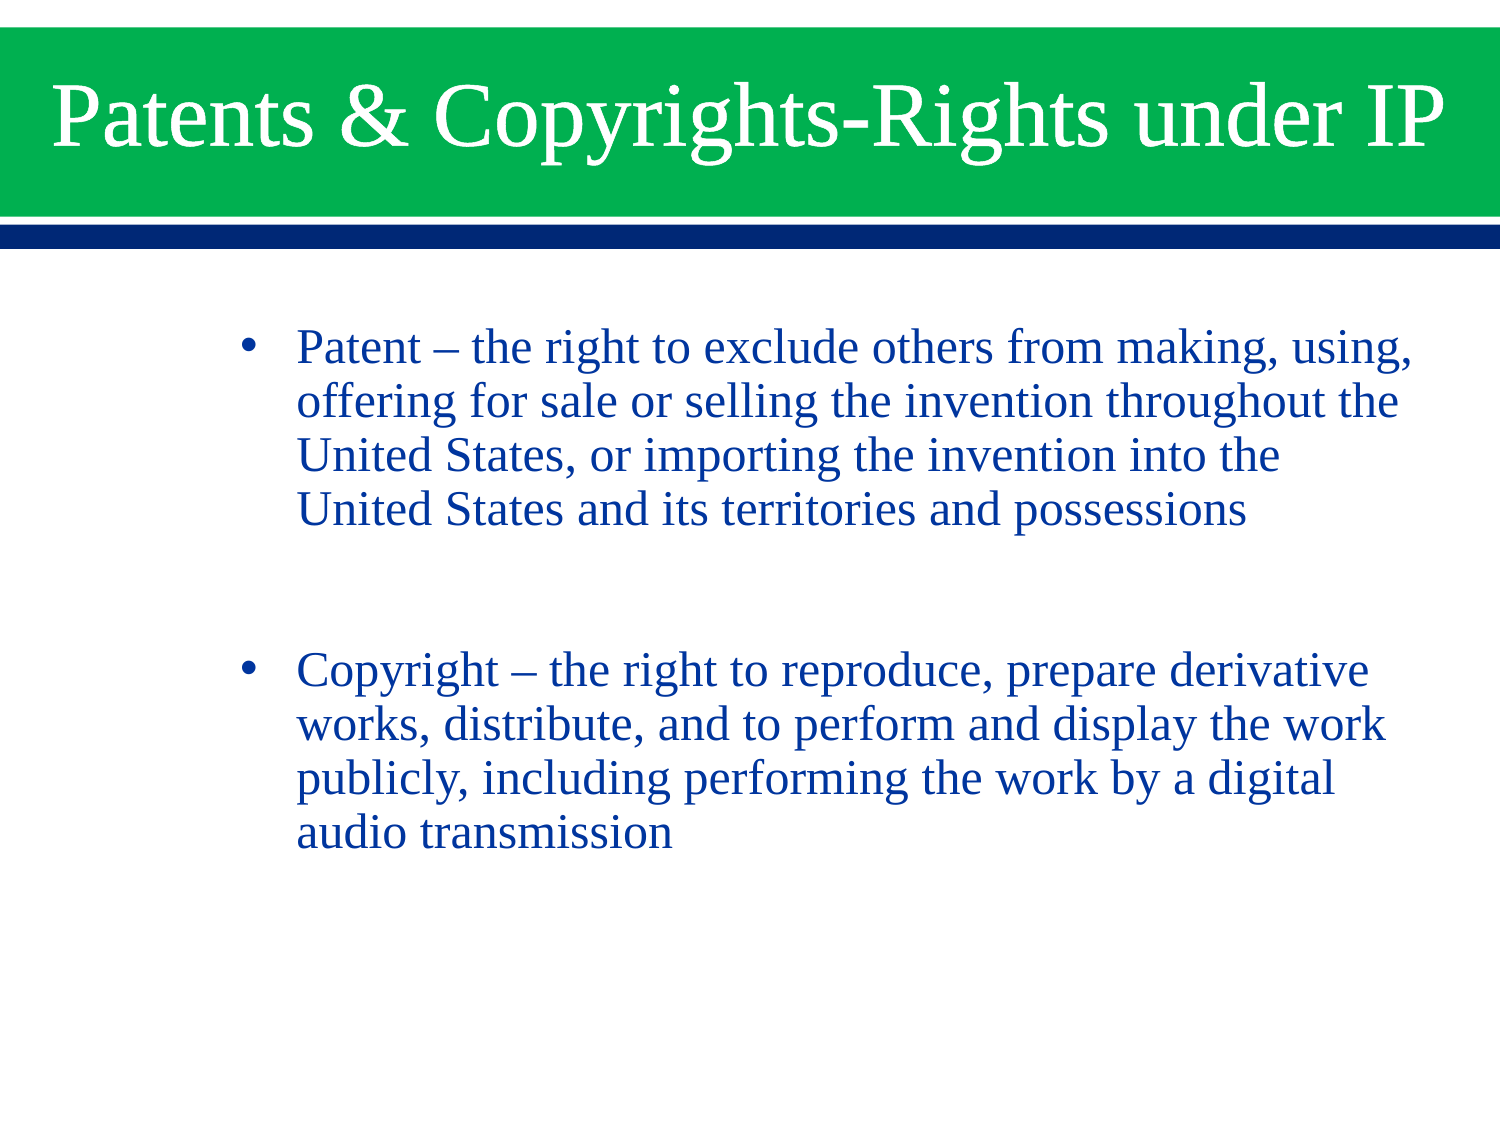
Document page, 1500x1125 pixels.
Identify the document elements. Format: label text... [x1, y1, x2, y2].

list Patent – the right to exclude others from making, using, offering for sale or selling the invention throughout the United States, or importing the invention into the United States and its territories and possessions Copyright – the right to reproduce, prepare derivative works, distribute, and to perform and display the work publicly, including performing the work by a digital audio transmission [225, 312, 1438, 1088]
title Patents & Copyrights-Rights under IP [24, 17, 1475, 200]
